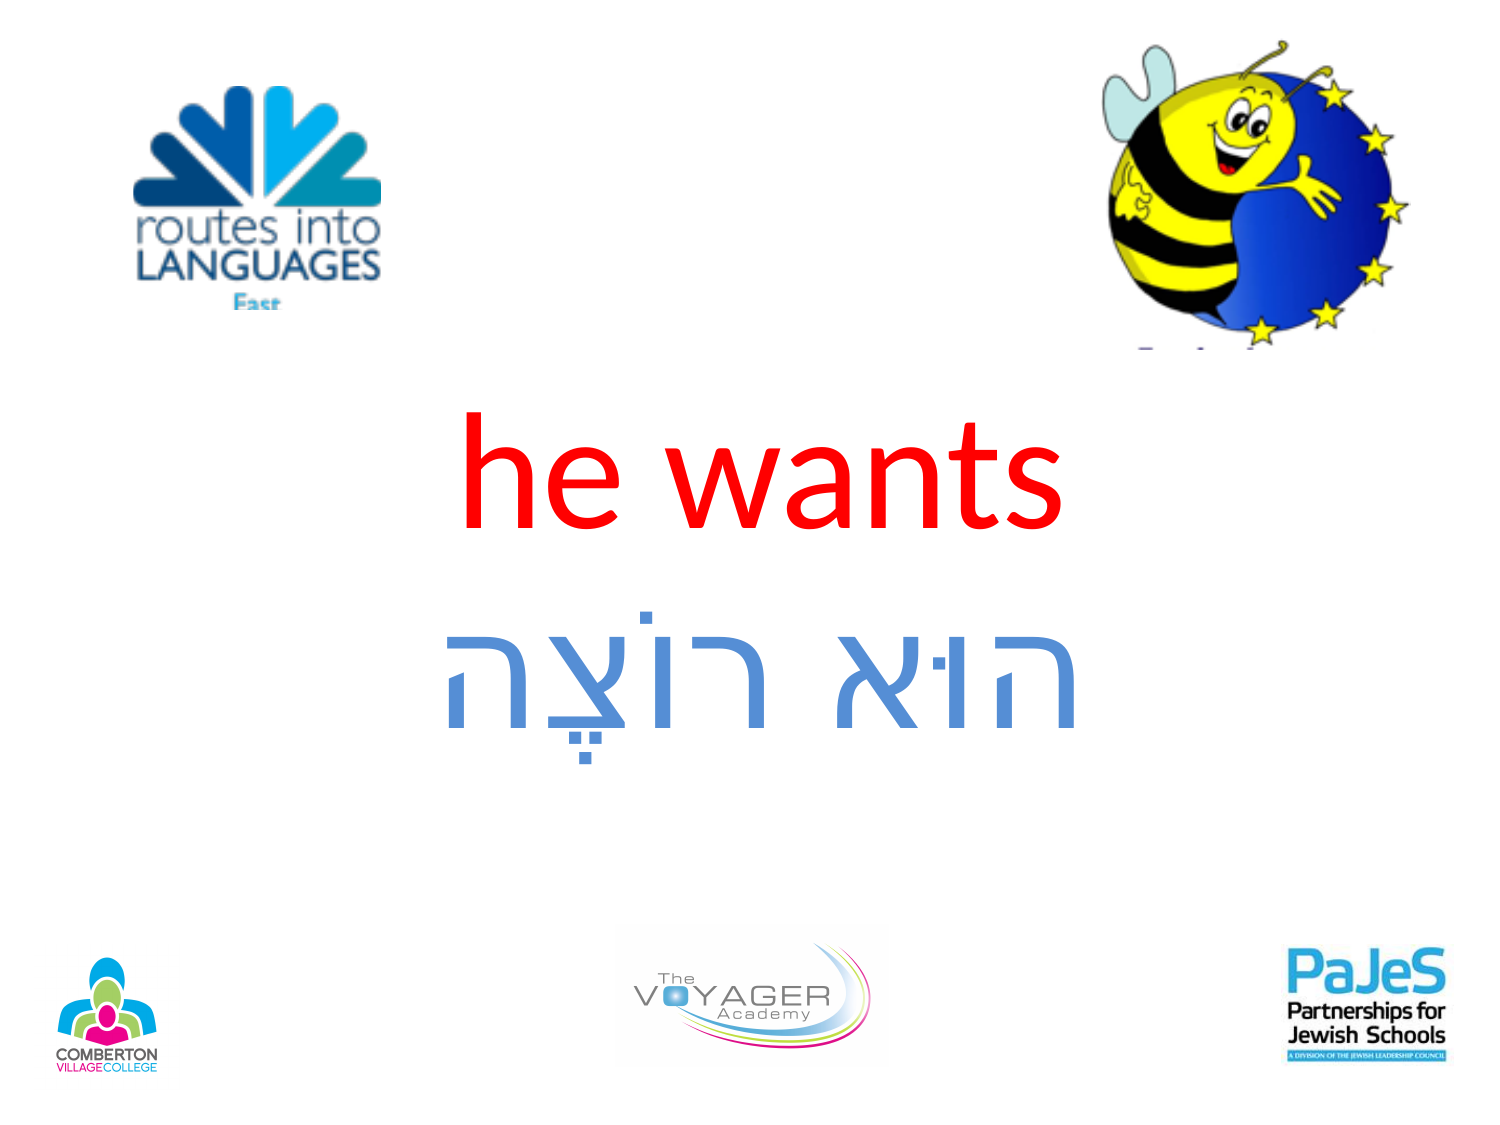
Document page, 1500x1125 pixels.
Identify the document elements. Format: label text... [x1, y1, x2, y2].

text_box he wants הוּא רוֹצֶה [417, 309, 1105, 923]
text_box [34, 924, 1454, 1090]
picture [133, 86, 382, 311]
picture [1101, 36, 1411, 350]
